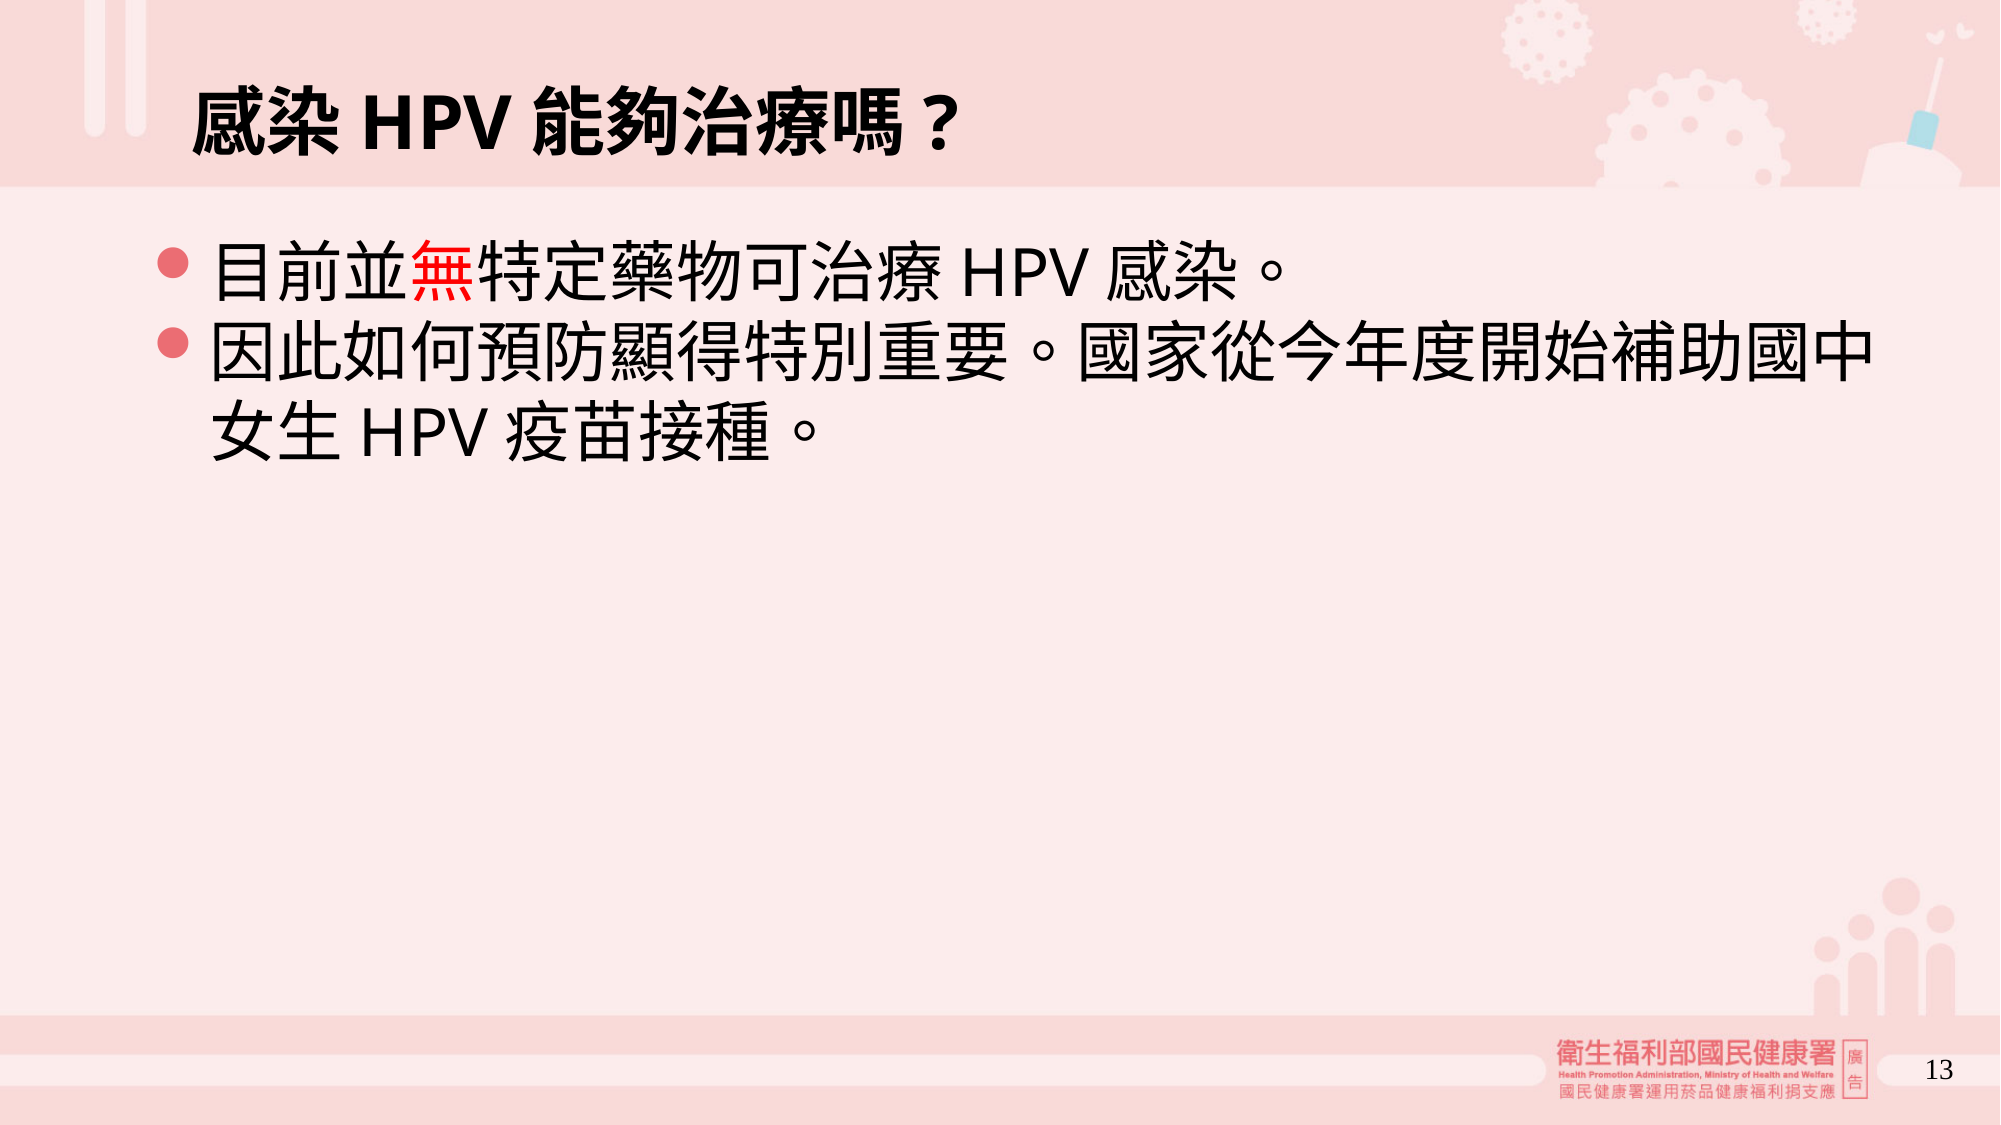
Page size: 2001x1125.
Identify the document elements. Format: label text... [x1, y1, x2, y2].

title 感染HPV能夠治療嗎? [176, 66, 1939, 173]
picture [0, 0, 2000, 1125]
slide_number 13 [1850, 1042, 1969, 1094]
list 目前並無特定藥物可治療HPV感染。 因此如何預防顯得特別重要。國家從今年度開始補助國中女生HPV疫苗接種。 [138, 222, 1939, 965]
